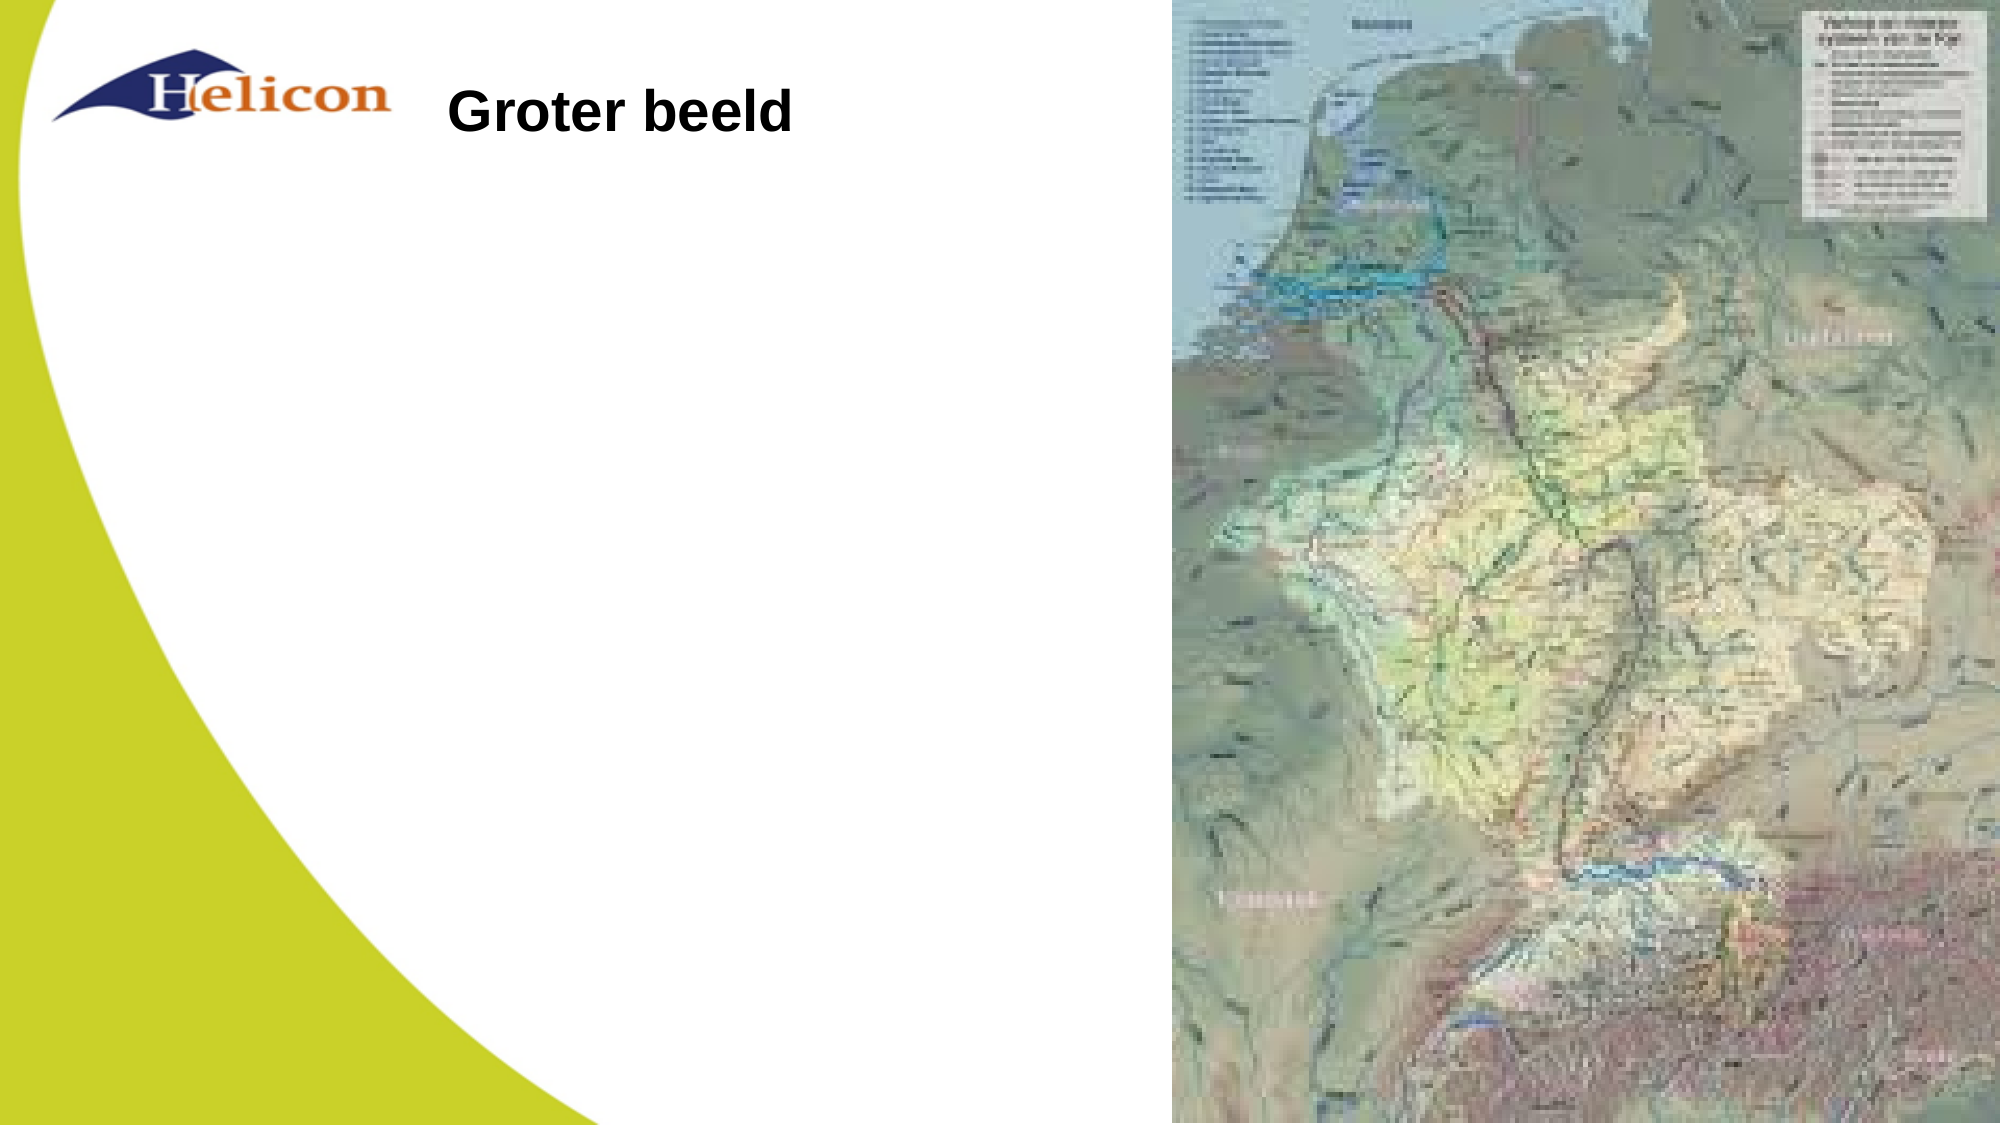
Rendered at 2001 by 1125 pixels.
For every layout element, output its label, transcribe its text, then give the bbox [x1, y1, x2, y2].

picture [0, 0, 2000, 1125]
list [1172, 0, 2000, 1123]
title Groter beeld [432, 54, 1167, 161]
